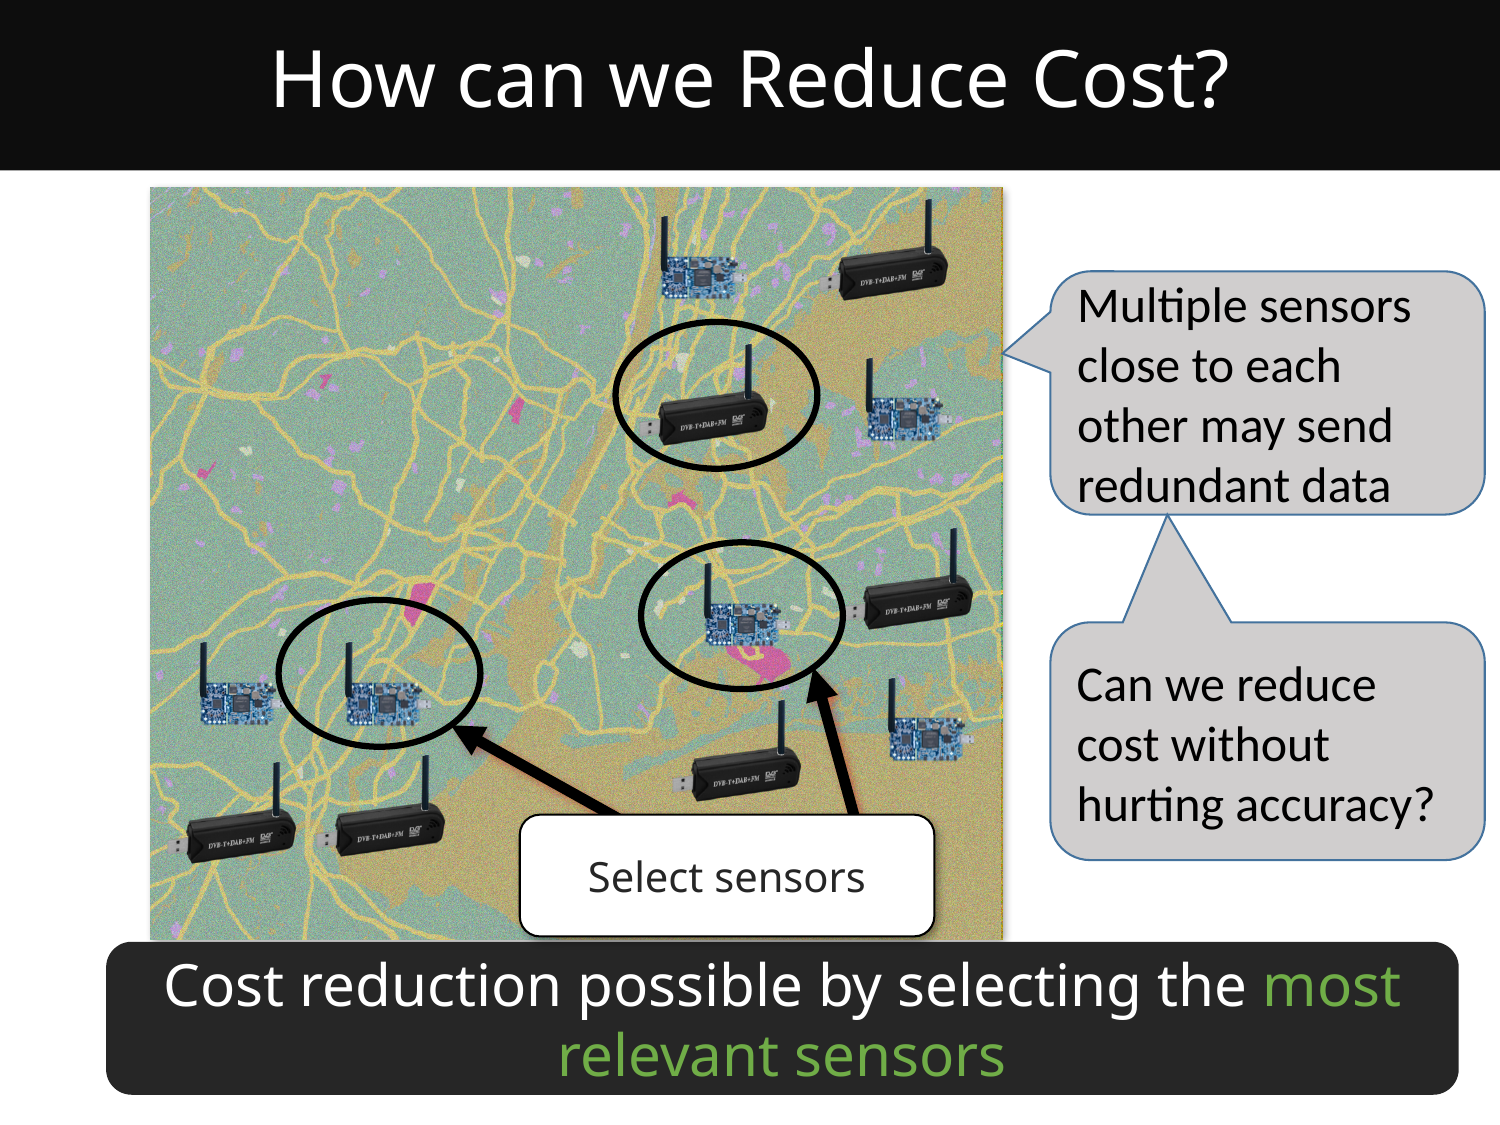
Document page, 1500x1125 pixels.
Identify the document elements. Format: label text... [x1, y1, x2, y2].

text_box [838, 528, 978, 632]
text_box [656, 216, 749, 302]
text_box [813, 667, 863, 846]
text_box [310, 755, 450, 860]
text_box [699, 563, 792, 650]
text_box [813, 198, 953, 303]
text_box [340, 642, 433, 729]
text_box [450, 725, 703, 866]
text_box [194, 642, 287, 728]
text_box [633, 344, 773, 448]
text_box Multiple sensors close to each other may send redundant data [1003, 270, 1486, 516]
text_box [883, 677, 976, 764]
title How can we Reduce Cost? [0, 0, 1500, 171]
text_box Cost reduction possible by selecting the most relevant sensors [105, 940, 1460, 1096]
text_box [81, 178, 1003, 943]
text_box Can we reduce cost without hurting accuracy? [1049, 512, 1486, 862]
slide_number 13 [1059, 1042, 1397, 1103]
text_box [861, 358, 954, 444]
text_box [161, 762, 301, 866]
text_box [666, 699, 806, 804]
